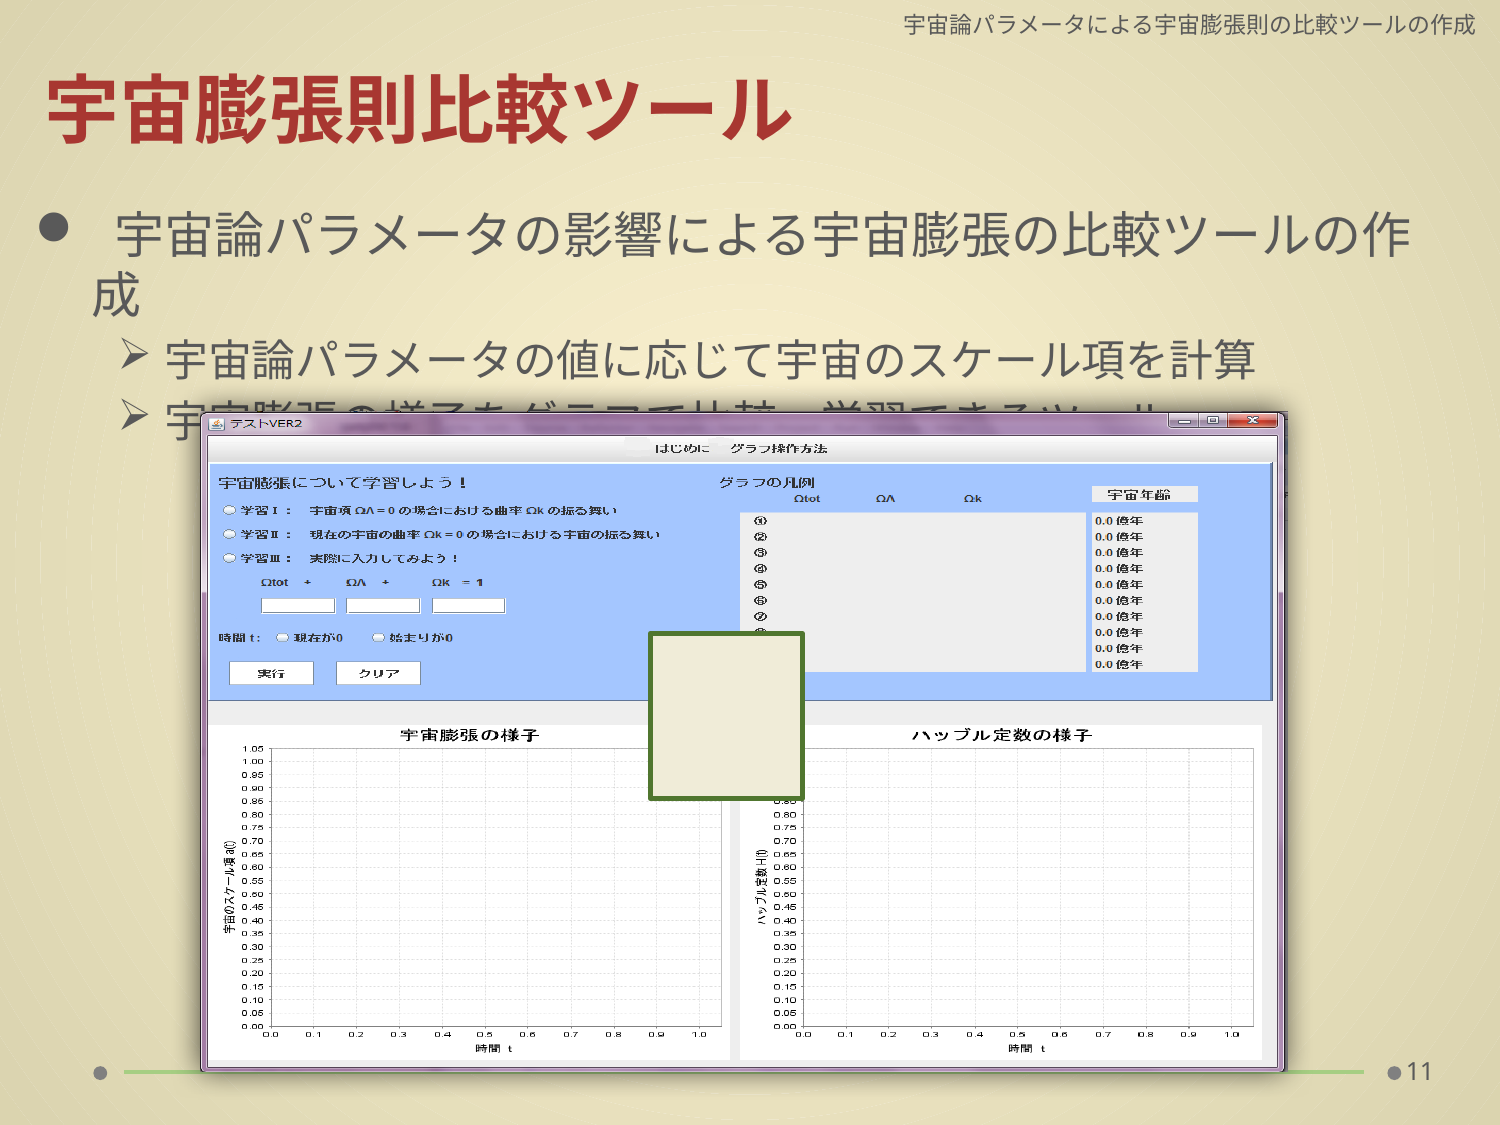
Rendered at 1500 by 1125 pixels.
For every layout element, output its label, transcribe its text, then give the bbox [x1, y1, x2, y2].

slide_number 11 [1401, 1042, 1494, 1103]
title 宇宙膨張則比較ツール [29, 55, 939, 161]
footer 宇宙論パラメータによる宇宙膨張則の比較ツールの作成 [895, 0, 1500, 50]
picture [200, 410, 1288, 1073]
